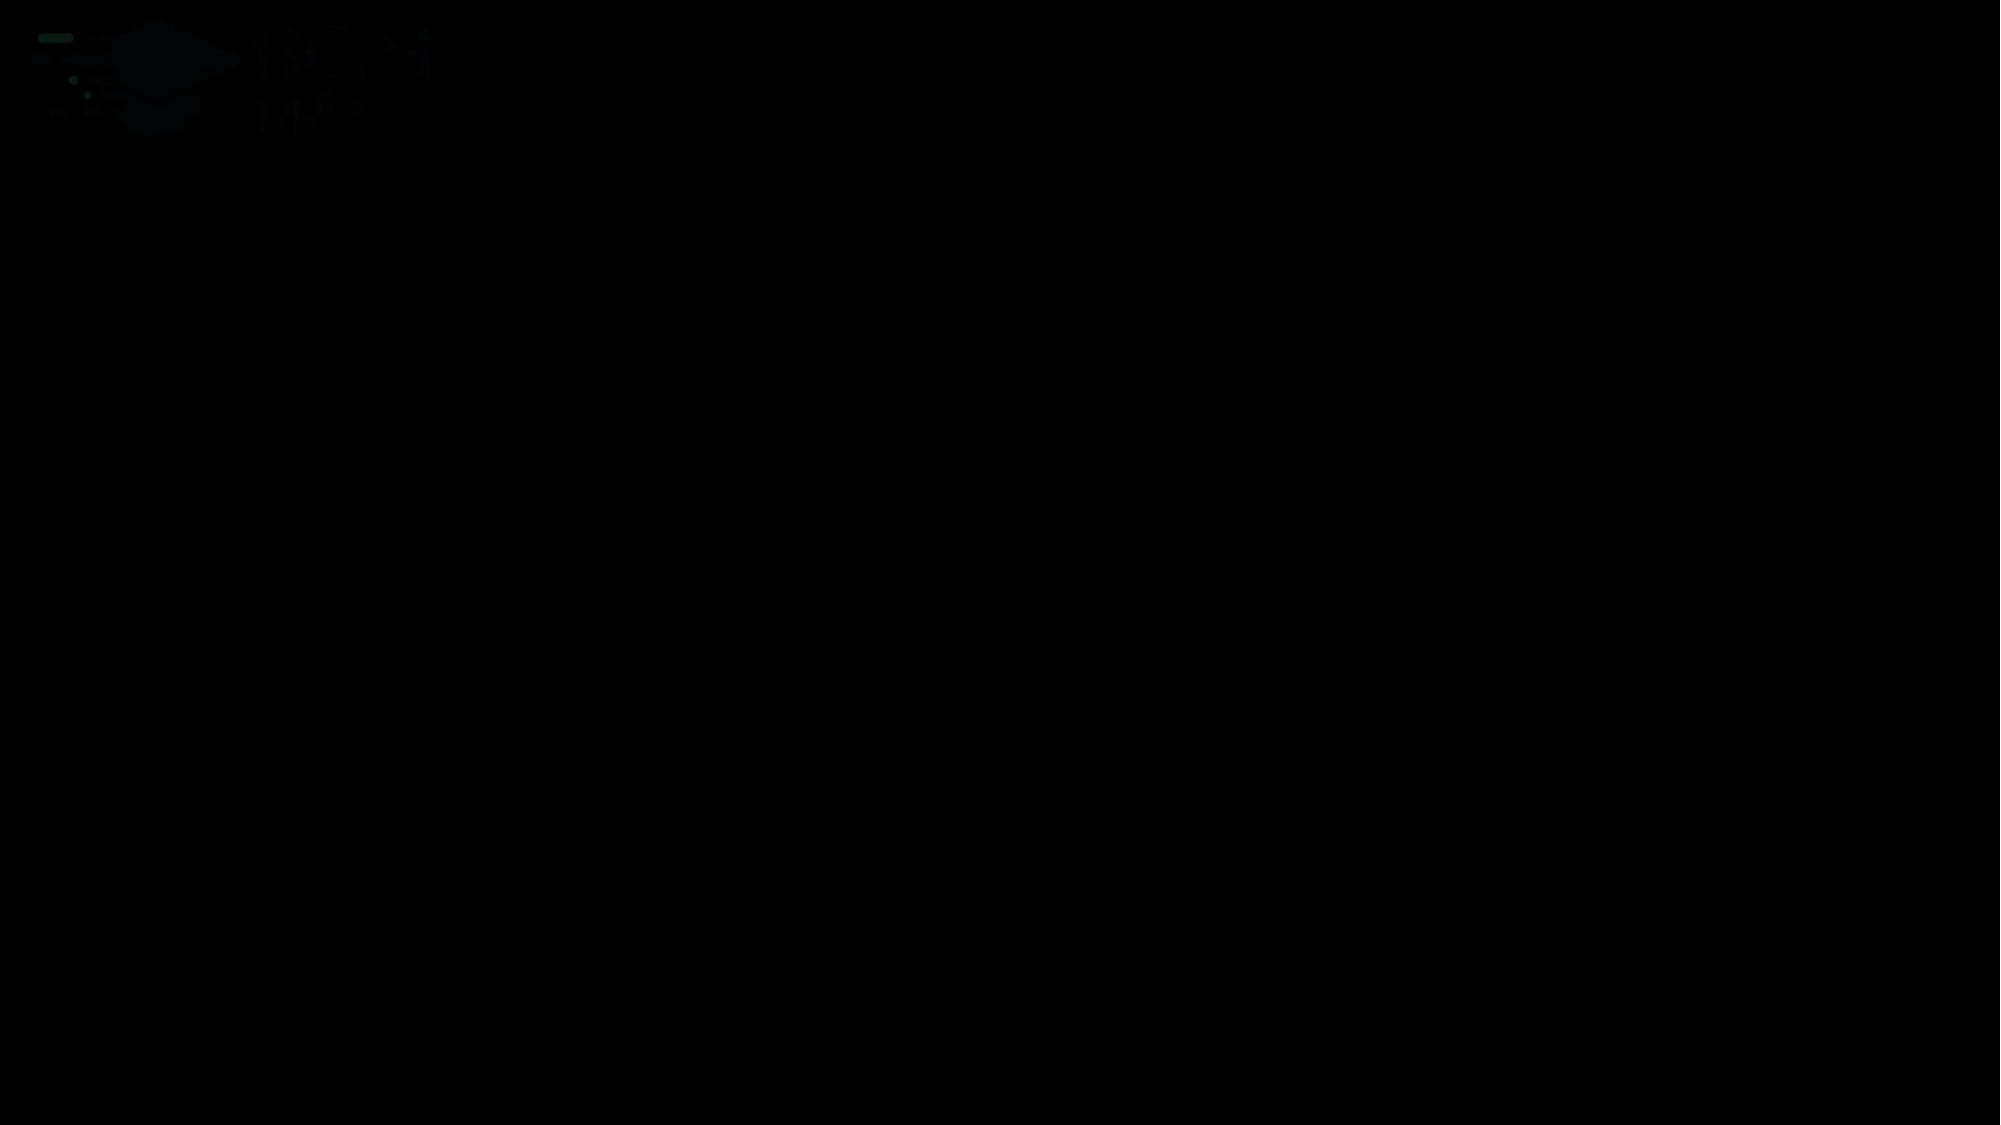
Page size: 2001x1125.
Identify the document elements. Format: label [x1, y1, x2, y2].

text_box [0, 0, 2000, 1125]
